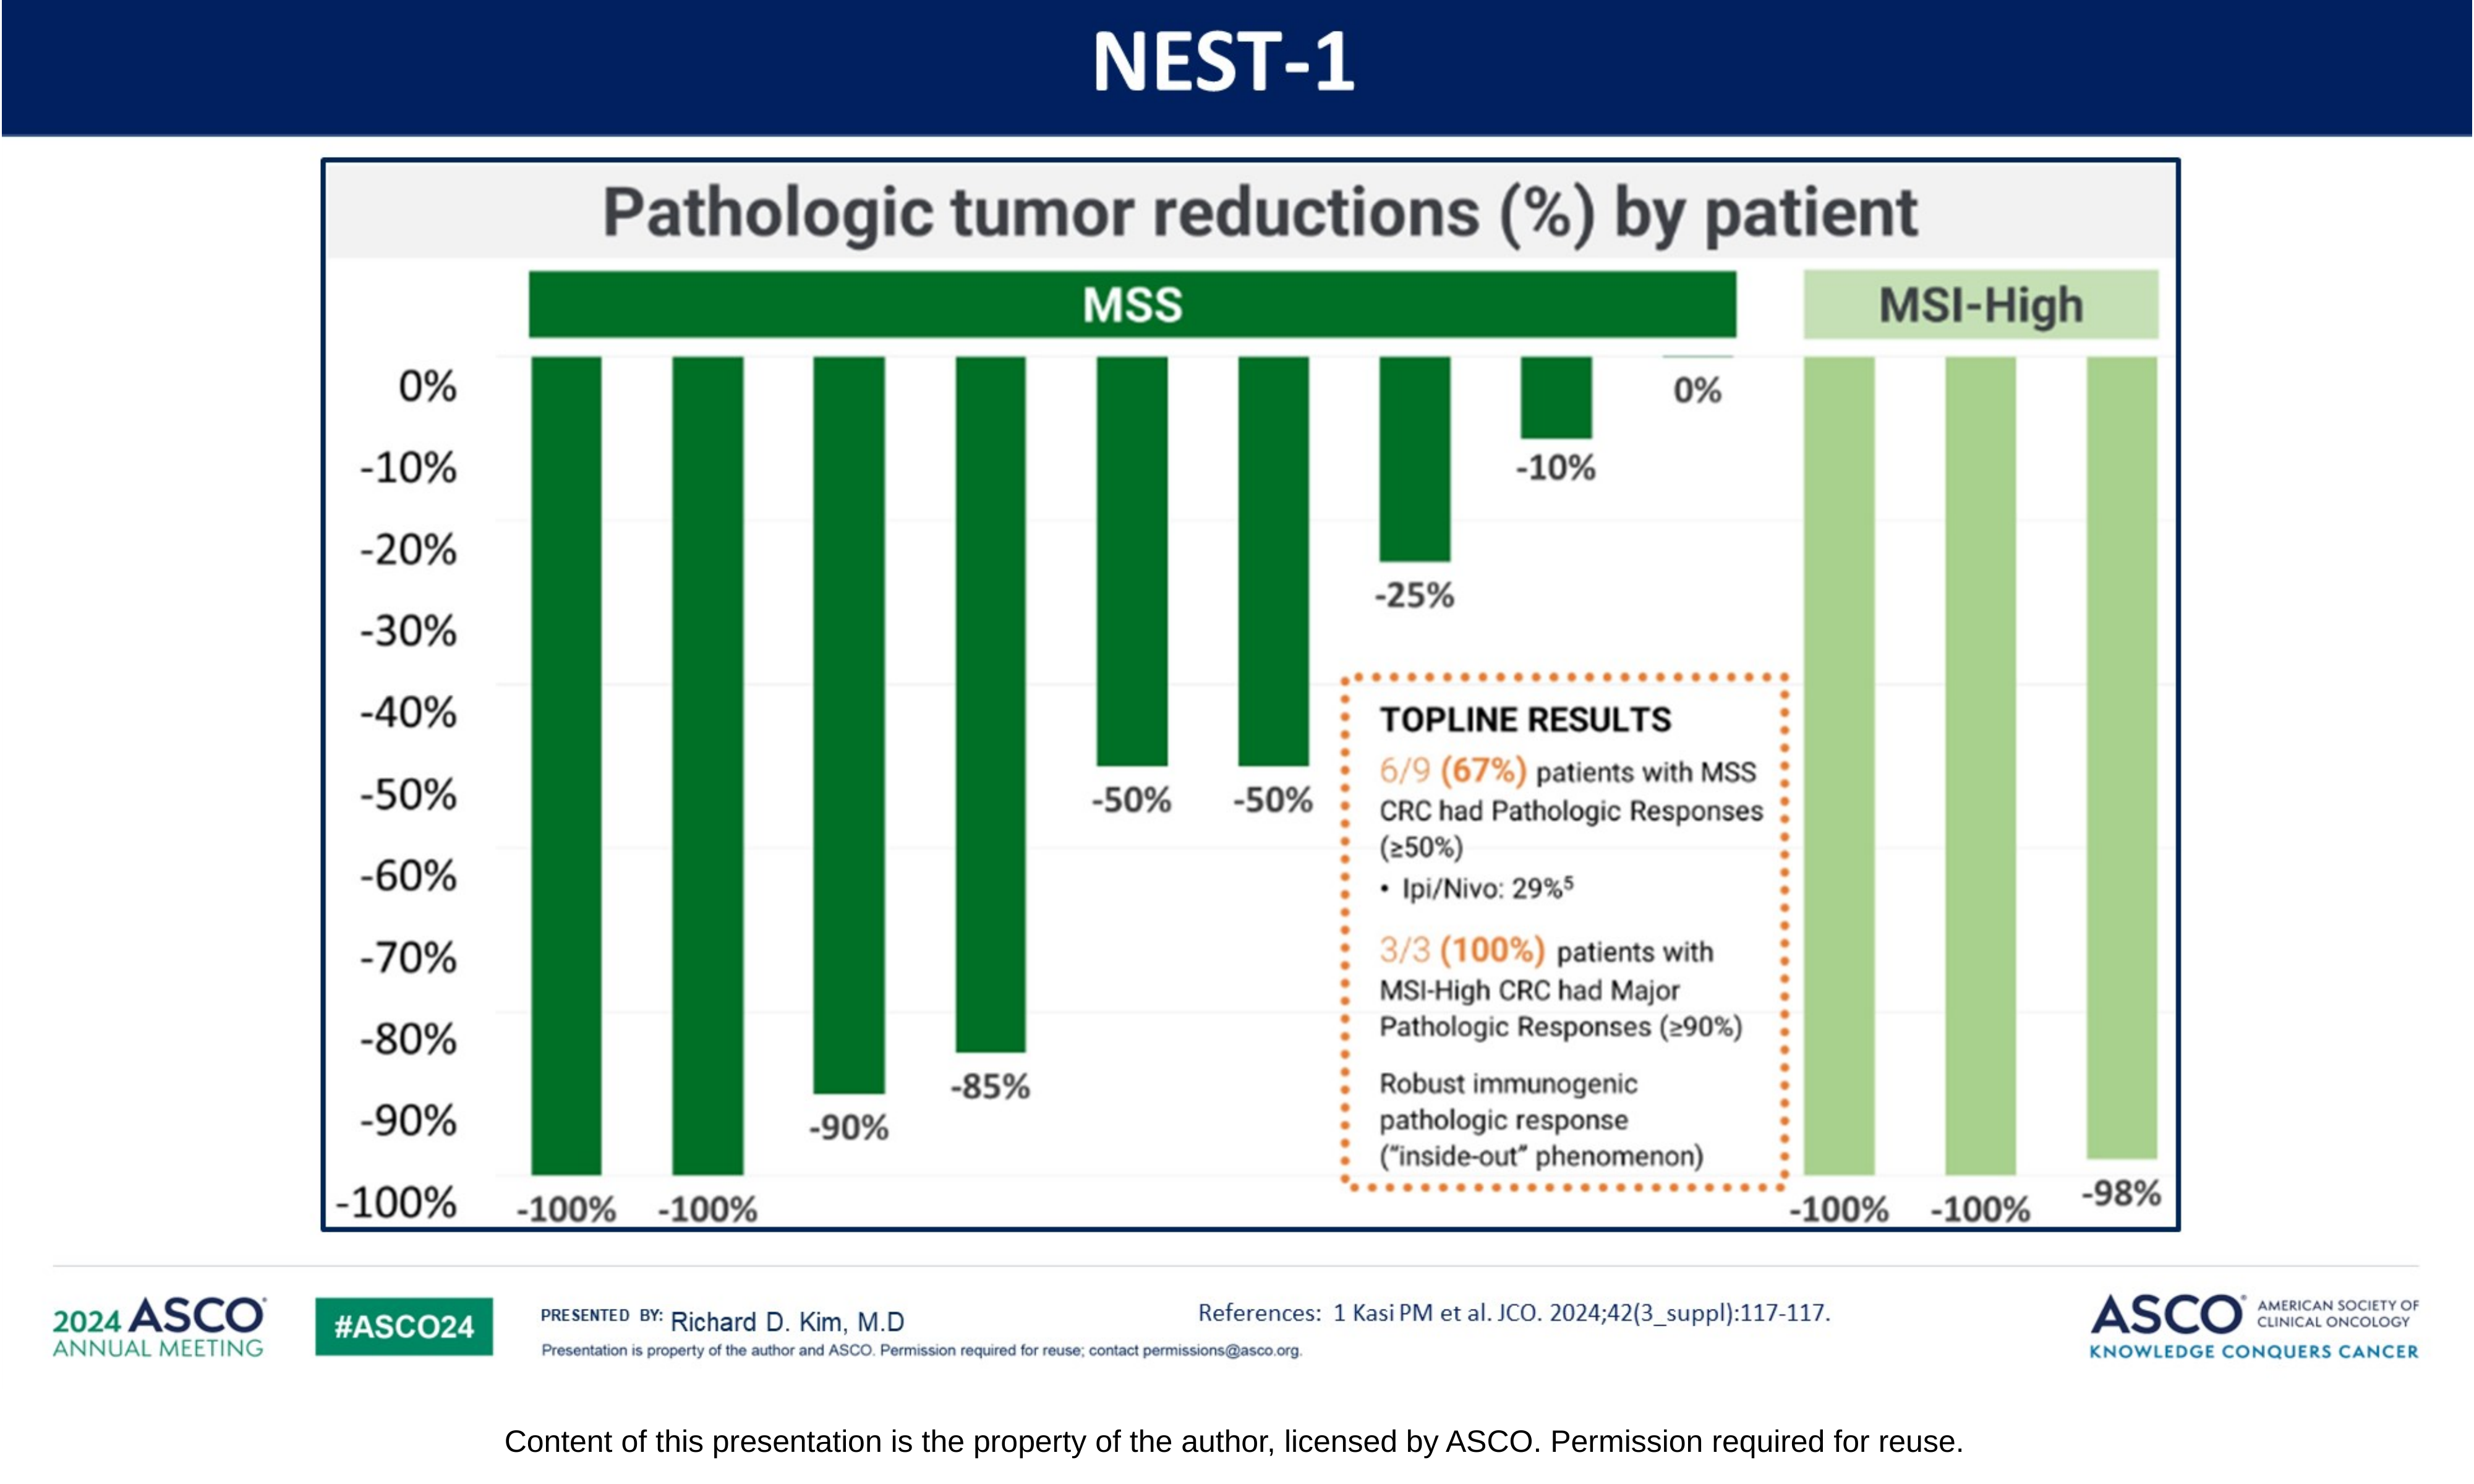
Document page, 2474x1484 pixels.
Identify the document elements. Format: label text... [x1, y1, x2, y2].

picture [2, 0, 2472, 1389]
text_box Content of this presentation is the property of the author, licensed by ASCO. Permission required for reuse. [0, 1399, 2474, 1477]
